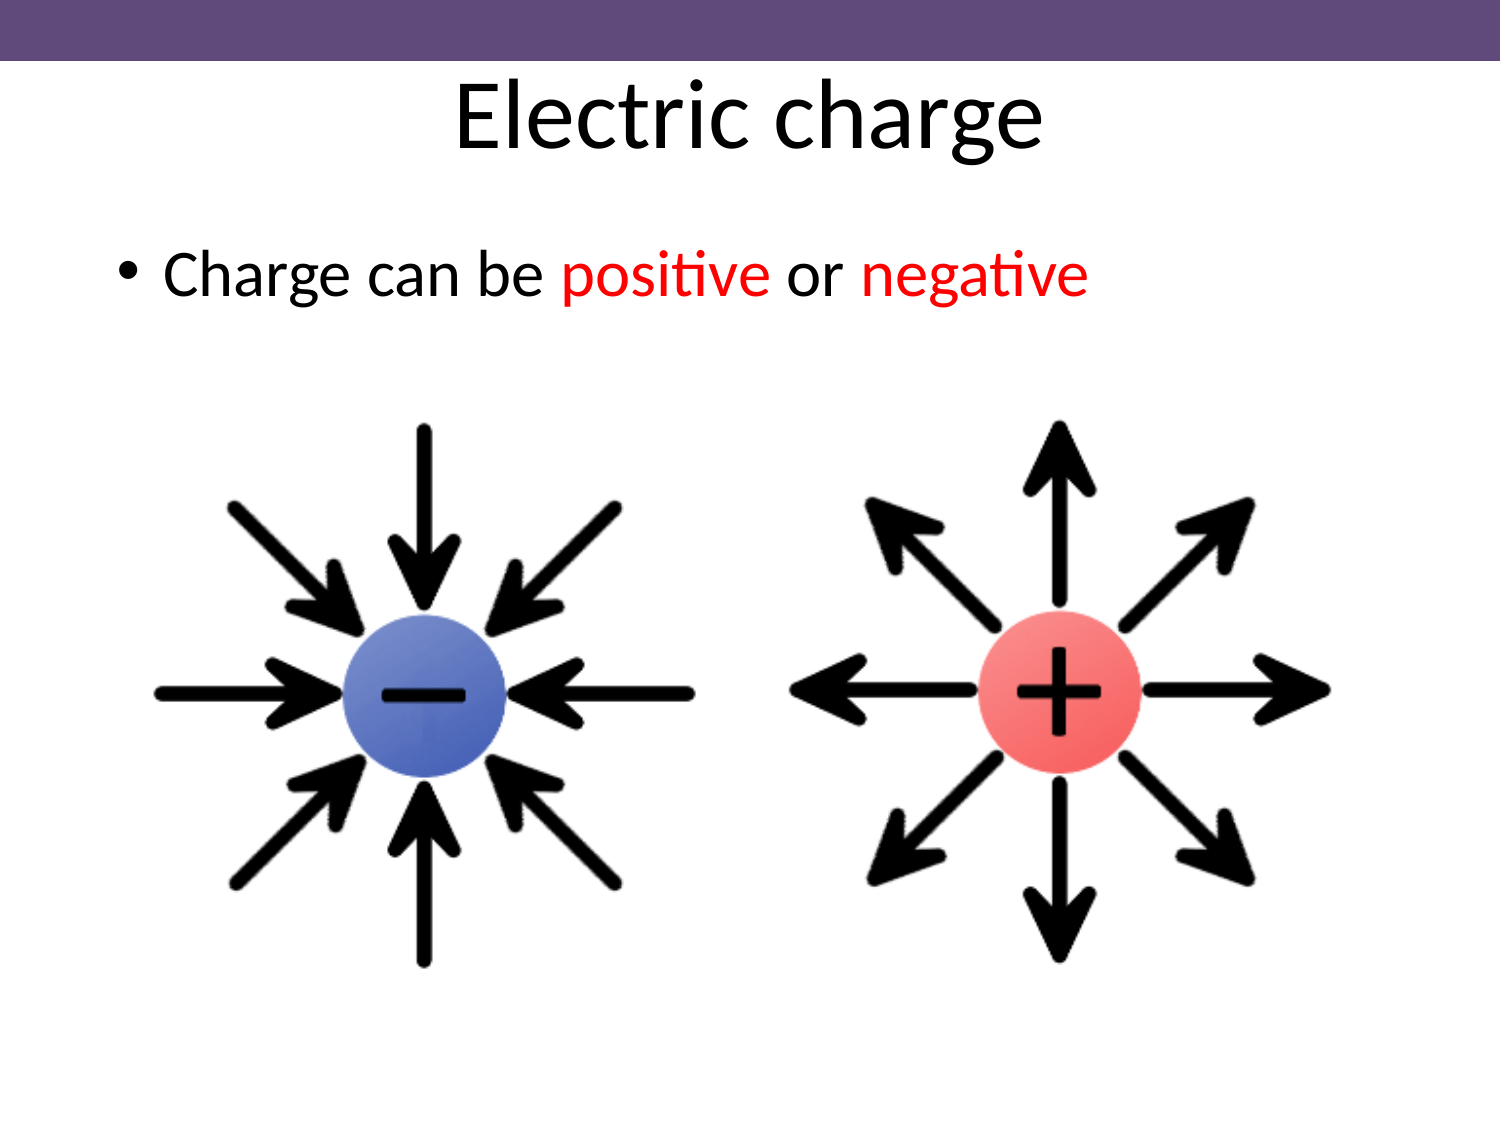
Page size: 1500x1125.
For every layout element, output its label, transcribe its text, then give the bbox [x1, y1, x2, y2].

text_box [0, 0, 1500, 61]
text_box Electric charge [74, 61, 1425, 172]
text_box Charge can be positive or negative [101, 222, 1367, 317]
picture [123, 403, 1347, 1003]
